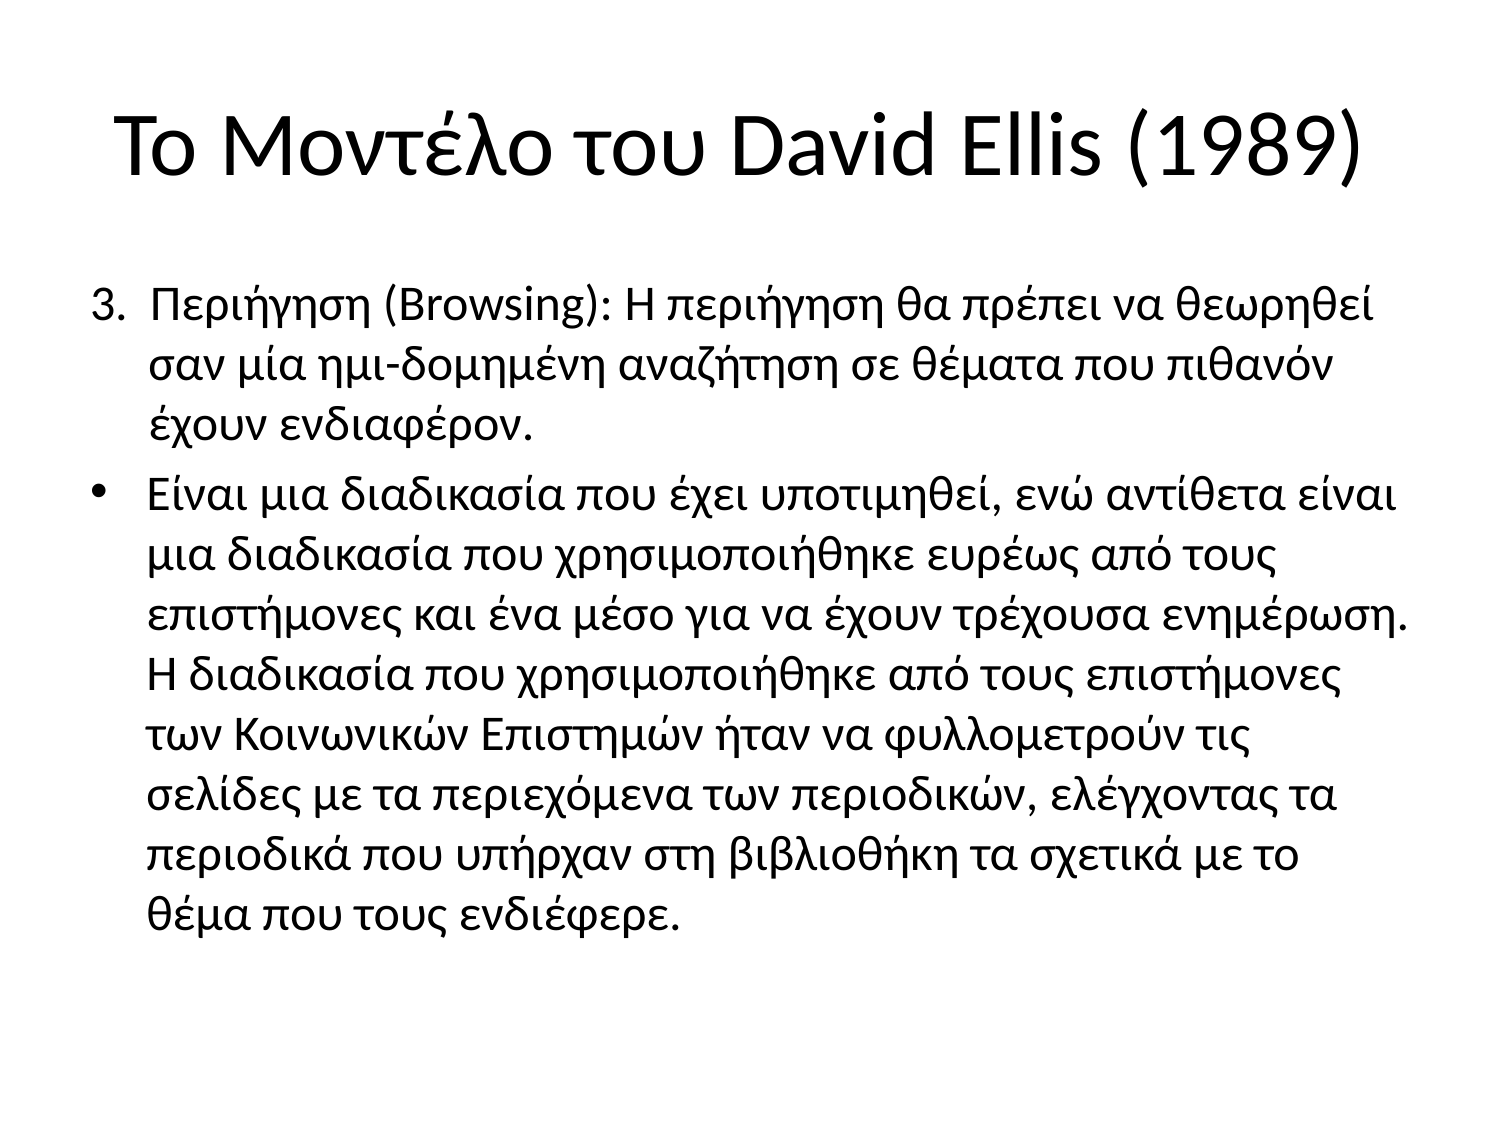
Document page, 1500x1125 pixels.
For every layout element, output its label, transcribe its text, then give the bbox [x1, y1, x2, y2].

list 3. Περιήγηση (Browsing): Η περιήγηση θα πρέπει να θεωρηθεί σαν μία ημι-δομημένη αναζήτηση σε θέματα που πιθανόν έχουν ενδιαφέρον. Είναι μια διαδικασία που έχει υποτιμηθεί, ενώ αντίθετα είναι μια διαδικασία που χρησιμοποιήθηκε ευρέως από τους επιστήμονες και ένα μέσο για να έχουν τρέχουσα ενημέρωση. Η διαδικασία που χρησιμοποιήθηκε από τους επιστήμονες των Κοινωνικών Επιστημών ήταν να φυλλομετρούν τις σελίδες με τα περιεχόμενα των περιοδικών, ελέγχοντας τα περιοδικά που υπήρχαν στη βιβλιοθήκη τα σχετικά με το θέμα που τους ενδιέφερε. [75, 262, 1425, 1005]
title Το Μοντέλο του David Ellis (1989) [75, 45, 1425, 233]
